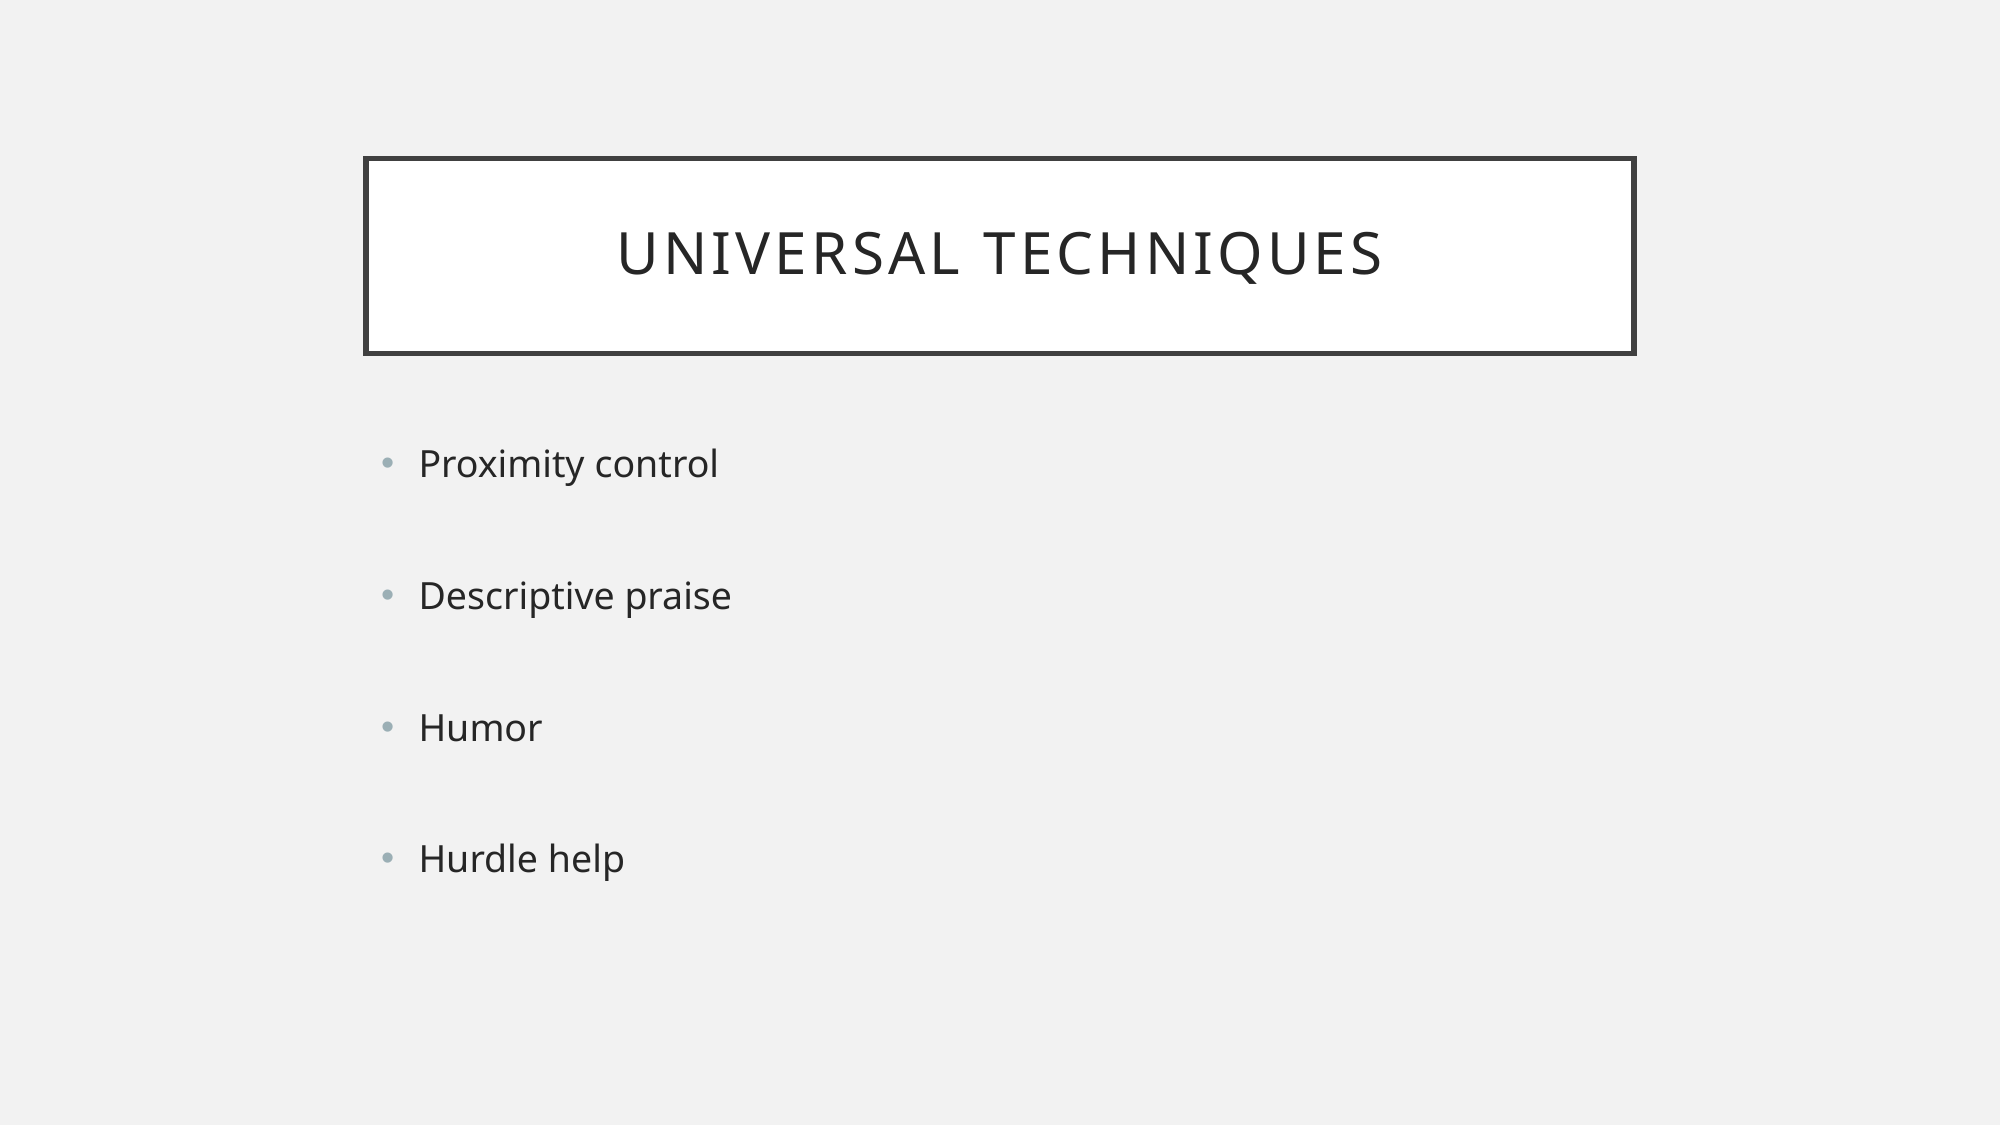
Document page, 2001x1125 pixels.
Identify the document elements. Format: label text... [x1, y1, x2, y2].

list Proximity control Descriptive praise Humor Hurdle help [366, 432, 1634, 942]
title Universal techniques [363, 156, 1637, 356]
